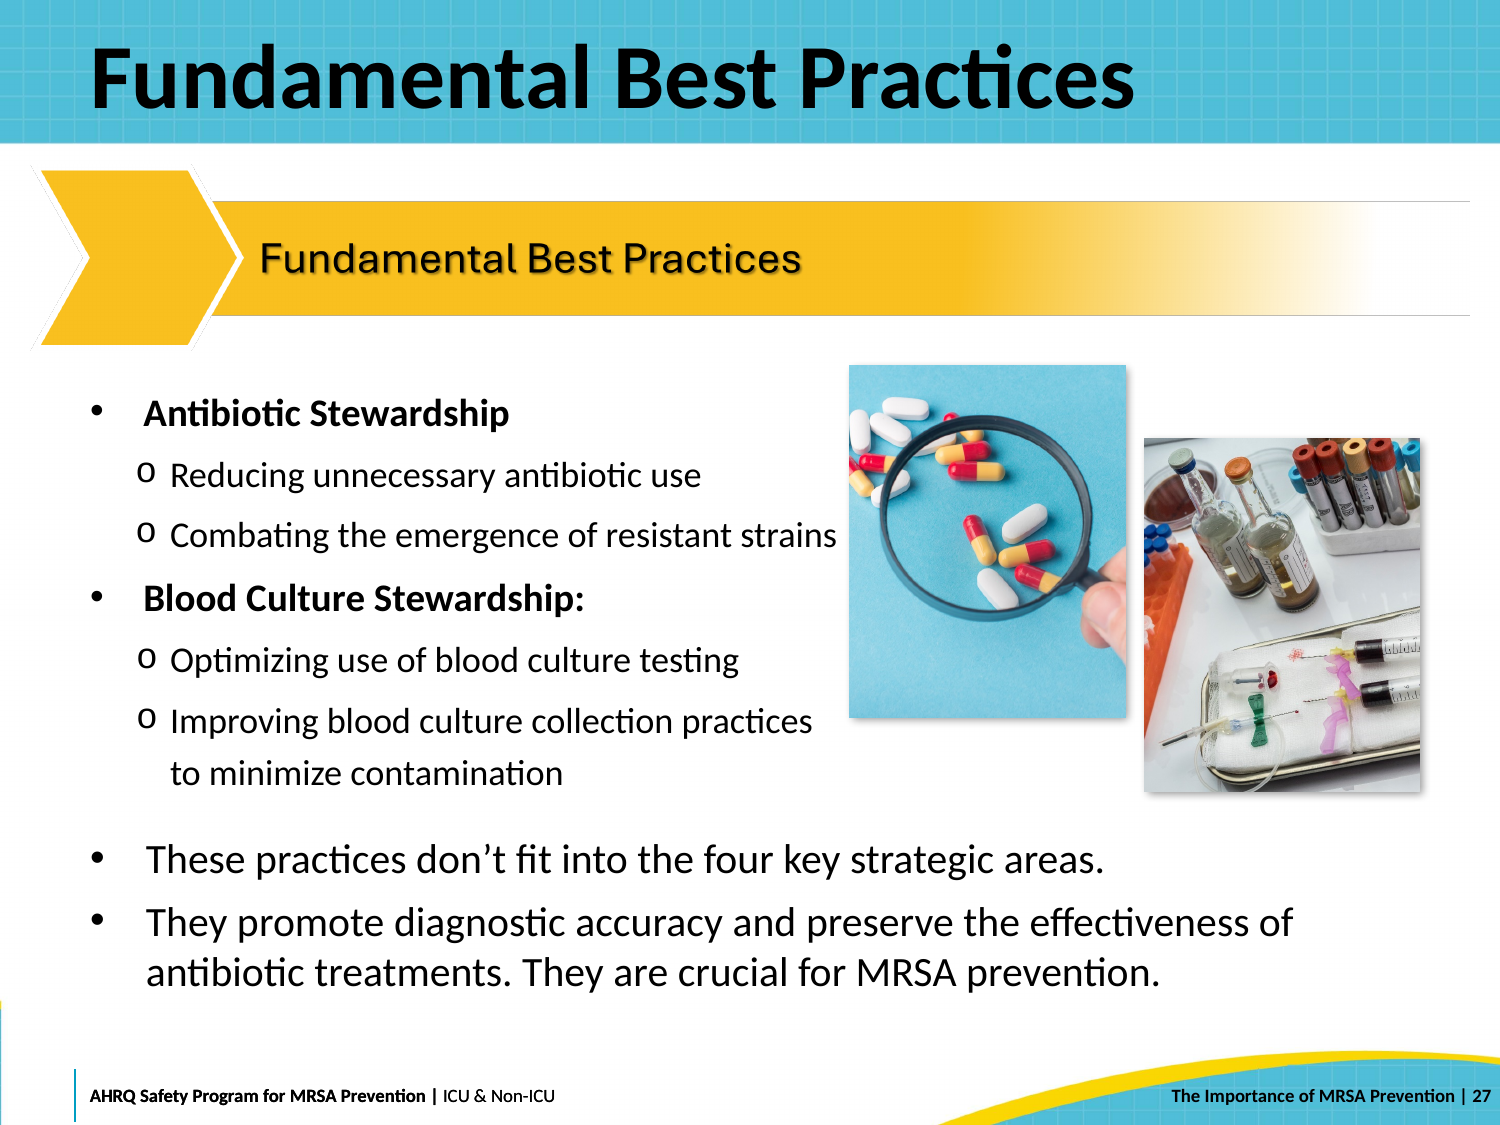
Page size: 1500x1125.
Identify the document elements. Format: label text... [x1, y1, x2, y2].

list Antibiotic Stewardship Reducing unnecessary antibiotic use Combating the emergence of resistant strains Blood Culture Stewardship: Optimizing use of blood culture testing Improving blood culture collection practices to minimize contamination [75, 370, 861, 824]
picture [0, 0, 1500, 1125]
title Fundamental Best Practices [75, 0, 1425, 150]
list These practices don’t fit into the four key strategic areas. They promote diagnostic accuracy and preserve the effectiveness of antibiotic treatments. They are crucial for MRSA prevention. [75, 824, 1425, 1098]
slide_number | 27 [1455, 1065, 1500, 1125]
